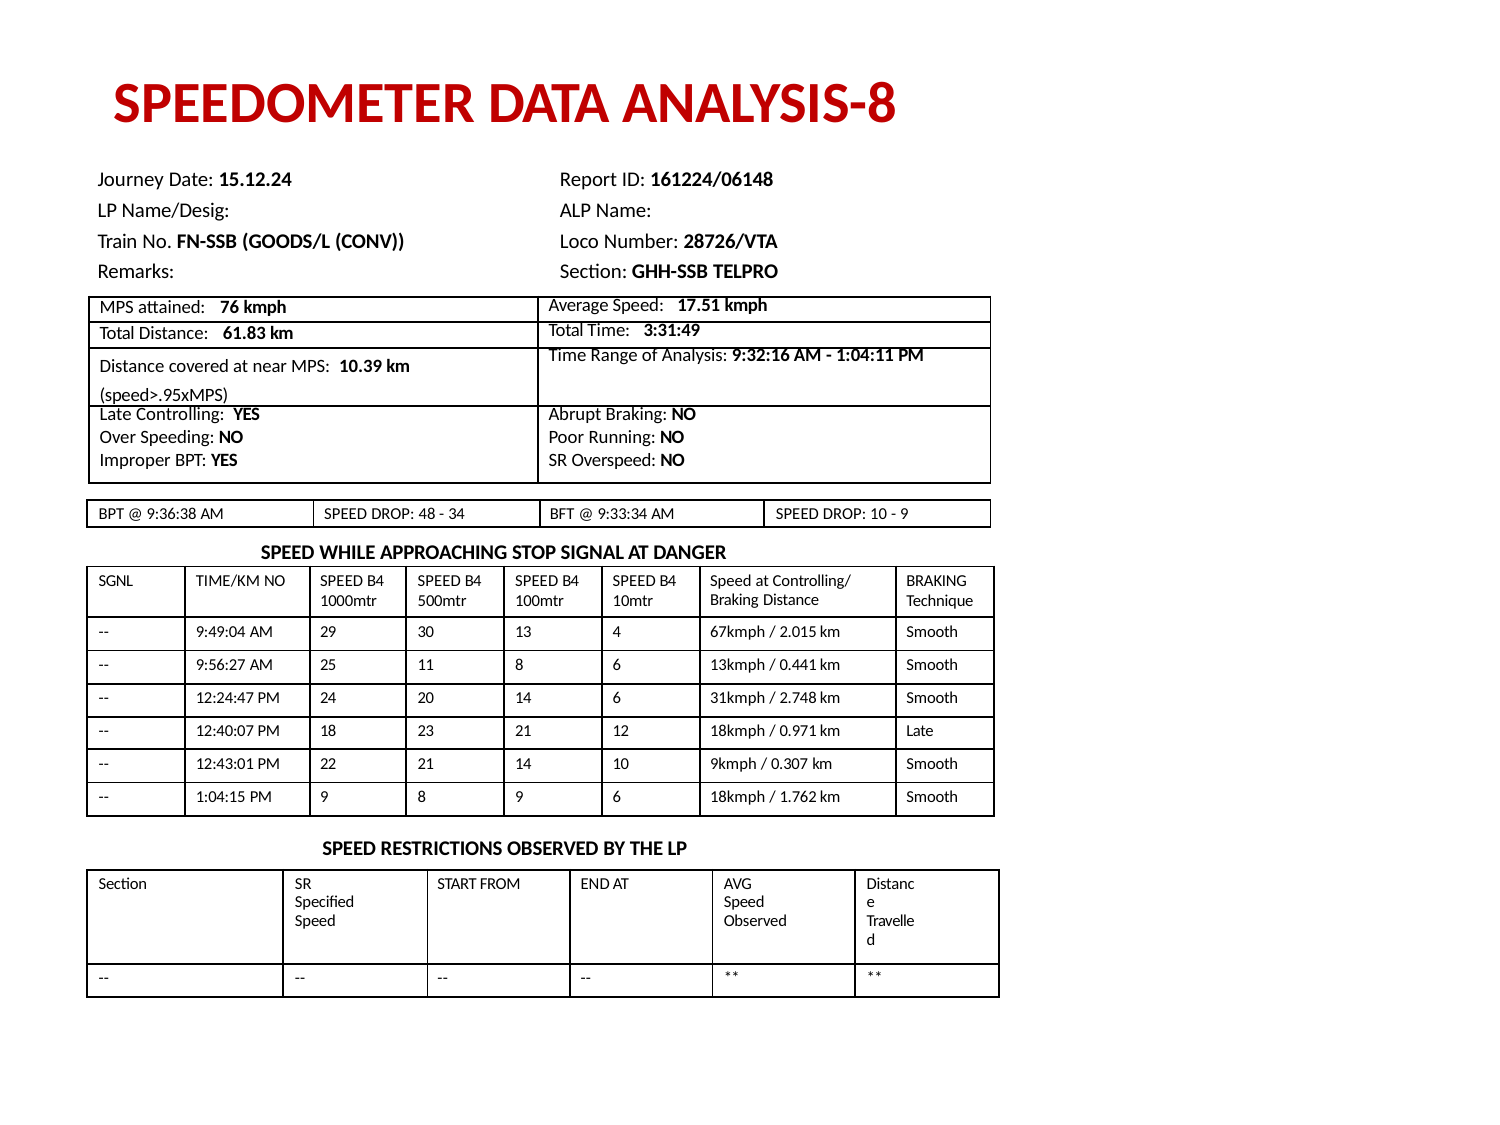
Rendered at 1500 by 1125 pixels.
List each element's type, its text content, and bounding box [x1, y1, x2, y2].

table_header END AT [571, 871, 712, 963]
table_header BRAKING Technique [897, 567, 993, 616]
table_cell Late Controlling: YES Over Speeding: NO Improper BPT: YES [90, 407, 537, 482]
table_cell -- [88, 651, 184, 683]
table_cell 13 [505, 618, 601, 650]
table_cell Smooth [897, 750, 993, 782]
table_cell -- [428, 965, 569, 996]
text_box SPEED RESTRICTIONS OBSERVED BY THE LP [320, 832, 767, 860]
table_header SPEED B4 10mtr [603, 567, 699, 616]
text_box Journey Date: 15.12.24 LP Name/Desig: Train No. FN-SSB (GOODS/L (CONV)) Remarks: [95, 157, 480, 283]
table_header Speed at Controlling/ Braking Distance [701, 567, 895, 616]
table_cell 11 [407, 651, 503, 683]
table_cell 29 [311, 618, 405, 650]
table_cell Smooth [897, 783, 993, 815]
table_cell 18kmph / 1.762 km [701, 783, 895, 815]
table_header Average Speed: 17.51 kmph [539, 298, 990, 321]
table_cell Smooth [897, 618, 993, 650]
table_cell Time Range of Analysis: 9:32:16 AM - 1:04:11 PM [539, 349, 990, 405]
table_cell 25 [311, 651, 405, 683]
table_header Section [88, 871, 282, 963]
table_cell 12:43:01 PM [186, 750, 309, 782]
table_cell 12:40:07 PM [186, 718, 309, 748]
table_cell 14 [505, 685, 601, 716]
table_cell 6 [603, 783, 699, 815]
table_cell Smooth [897, 685, 993, 716]
table_cell -- [88, 718, 184, 748]
table_cell 22 [311, 750, 405, 782]
table_header SGNL [88, 567, 184, 616]
table_cell 10 [603, 750, 699, 782]
table_cell ** [713, 965, 854, 996]
table_cell Distance covered at near MPS: 10.39 km (speed>.95xMPS) [90, 349, 537, 405]
table_cell 9 [311, 783, 405, 815]
table_cell -- [88, 965, 282, 996]
table_cell 12:24:47 PM [186, 685, 309, 716]
table_cell -- [284, 965, 427, 996]
table_cell 6 [603, 651, 699, 683]
text_box SPEED WHILE APPROACHING STOP SIGNAL AT DANGER [259, 537, 829, 564]
table_cell 13kmph / 0.441 km [701, 651, 895, 683]
table_cell 30 [407, 618, 503, 650]
table_header MPS attained: 76 kmph [90, 298, 537, 321]
text_box Report ID: 161224/06148 ALP Name: Loco Number: 28726/VTA Section: GHH-SSB TELPRO [558, 157, 837, 283]
table_header SPEED DROP: 10 - 9 [765, 501, 990, 526]
table_header SPEED DROP: 48 - 34 [314, 501, 539, 526]
table_cell 14 [505, 750, 601, 782]
table_cell 12 [603, 718, 699, 748]
table_cell 21 [407, 750, 503, 782]
table_cell 21 [505, 718, 601, 748]
table_cell 24 [311, 685, 405, 716]
table_header SPEED B4 100mtr [505, 567, 601, 616]
table_cell 20 [407, 685, 503, 716]
table_cell 18kmph / 0.971 km [701, 718, 895, 748]
table_cell 9kmph / 0.307 km [701, 750, 895, 782]
table_cell -- [88, 750, 184, 782]
table_cell Total Distance: 61.83 km [90, 323, 537, 347]
table_header AVG Speed Observed [713, 871, 854, 963]
table_header SR Specified Speed [284, 871, 427, 963]
table_cell 1:04:15 PM [186, 783, 309, 815]
table_cell Late [897, 718, 993, 748]
table_cell 9 [505, 783, 601, 815]
table_cell 18 [311, 718, 405, 748]
table_cell -- [88, 685, 184, 716]
table_header SPEED B4 500mtr [407, 567, 503, 616]
table_cell 8 [505, 651, 601, 683]
table_header Distance Travelled [856, 871, 998, 963]
table_cell -- [571, 965, 712, 996]
table_header SPEED B4 1000mtr [311, 567, 405, 616]
table_cell 31kmph / 2.748 km [701, 685, 895, 716]
table_cell Smooth [897, 651, 993, 683]
table_cell Abrupt Braking: NO Poor Running: NO SR Overspeed: NO [539, 407, 990, 482]
text_box SPEEDOMETER DATA ANALYSIS-8 [112, 62, 1225, 134]
table_cell 9:56:27 AM [186, 651, 309, 683]
table_cell ** [856, 965, 998, 996]
table_cell 4 [603, 618, 699, 650]
table_header BPT @ 9:36:38 AM [88, 501, 313, 526]
table_cell Total Time: 3:31:49 [539, 323, 990, 347]
table_cell 8 [407, 783, 503, 815]
table_header TIME/KM NO [186, 567, 309, 616]
table_header START FROM [428, 871, 569, 963]
table_cell -- [88, 783, 184, 815]
table_cell 9:49:04 AM [186, 618, 309, 650]
table_cell 23 [407, 718, 503, 748]
table_cell -- [88, 618, 184, 650]
table_cell 6 [603, 685, 699, 716]
table_header BFT @ 9:33:34 AM [541, 501, 763, 526]
table_cell 67kmph / 2.015 km [701, 618, 895, 650]
